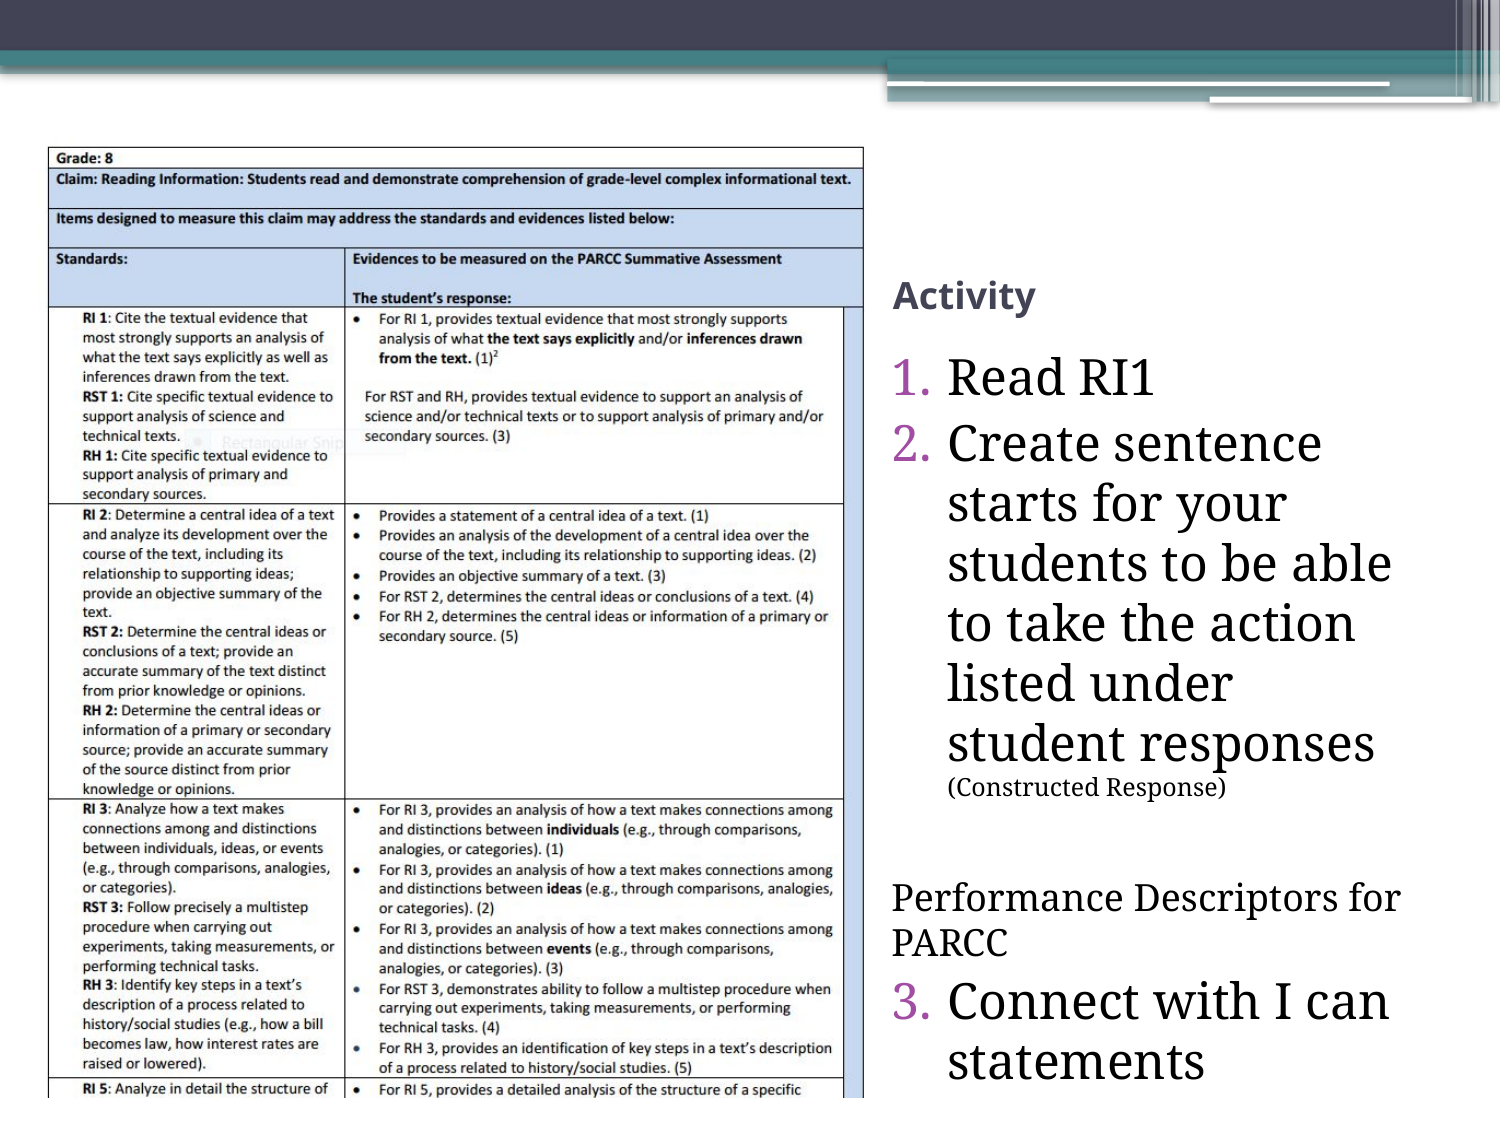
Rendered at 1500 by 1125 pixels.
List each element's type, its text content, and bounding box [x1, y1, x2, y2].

list Read RI1 Create sentence starts for your students to be able to take the action listed under student responses (Constructed Response) Performance Descriptors for PARCC Connect with I can statements [875, 337, 1430, 1095]
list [37, 137, 865, 1098]
title Activity [878, 180, 1434, 325]
